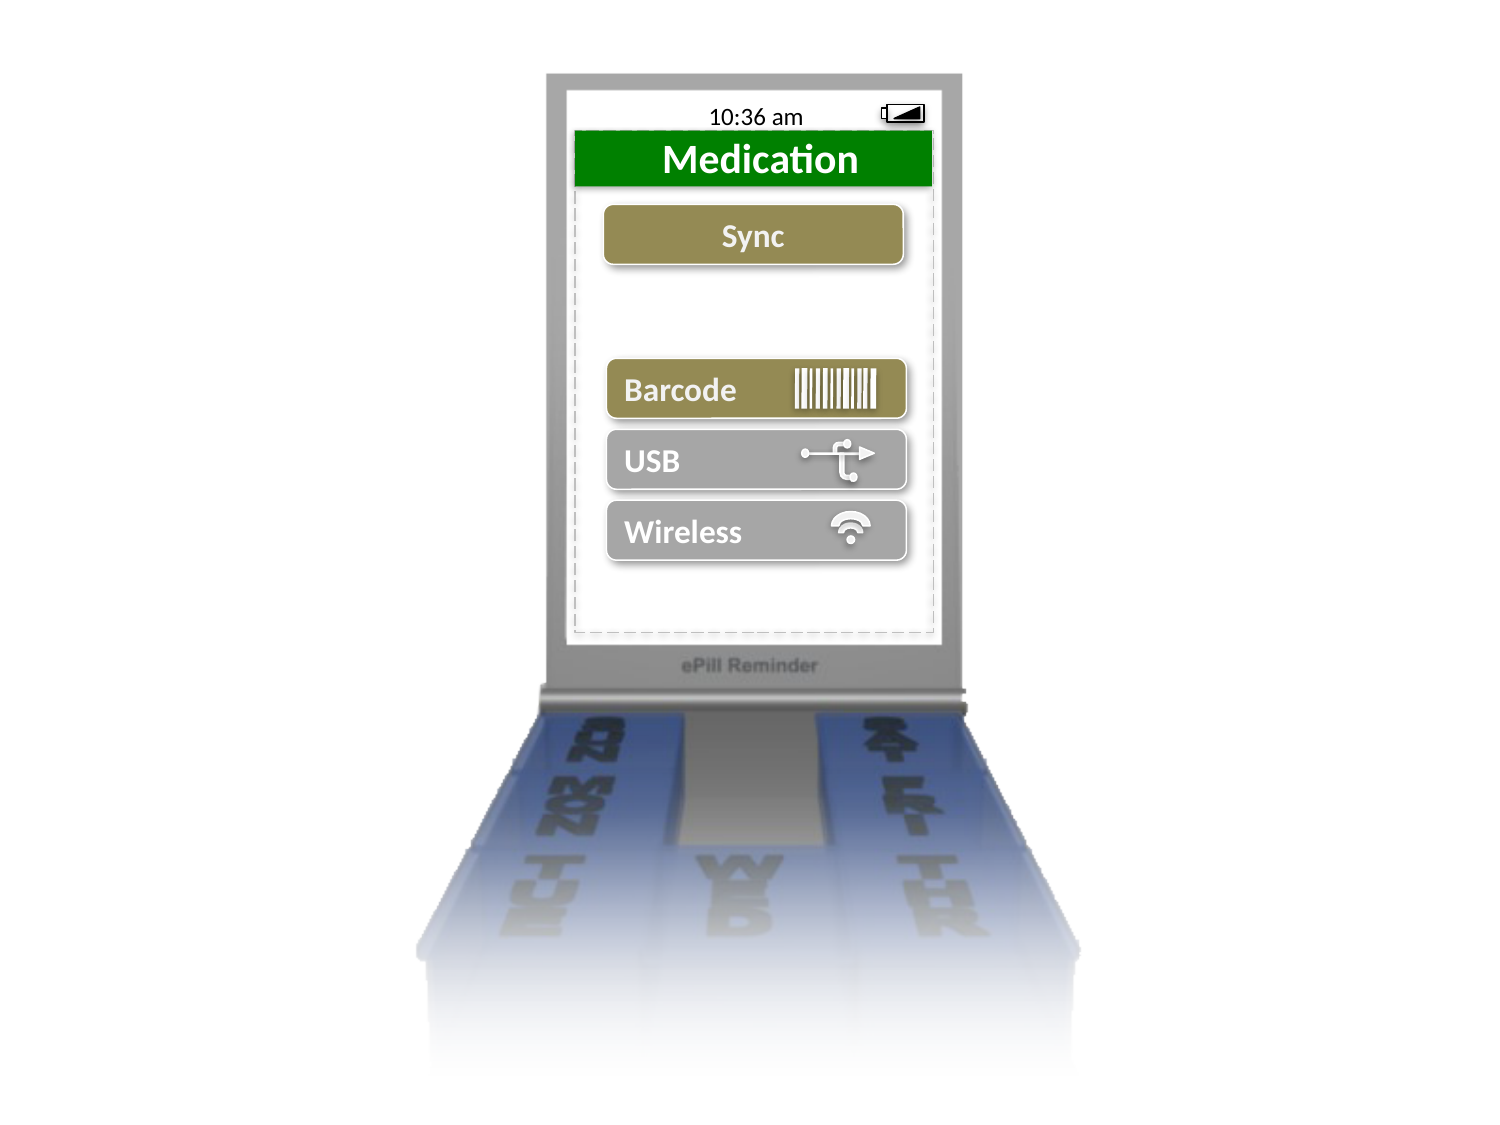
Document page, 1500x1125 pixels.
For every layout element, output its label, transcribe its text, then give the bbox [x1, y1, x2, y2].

text_box Sync [602, 203, 905, 266]
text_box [831, 511, 871, 544]
list 10:36 am [681, 92, 832, 131]
picture [388, 34, 1112, 1090]
text_box [574, 128, 934, 633]
text_box Wireless [605, 499, 908, 561]
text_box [796, 367, 874, 409]
text_box USB [605, 428, 908, 491]
text_box Barcode [605, 357, 908, 420]
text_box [801, 439, 868, 482]
